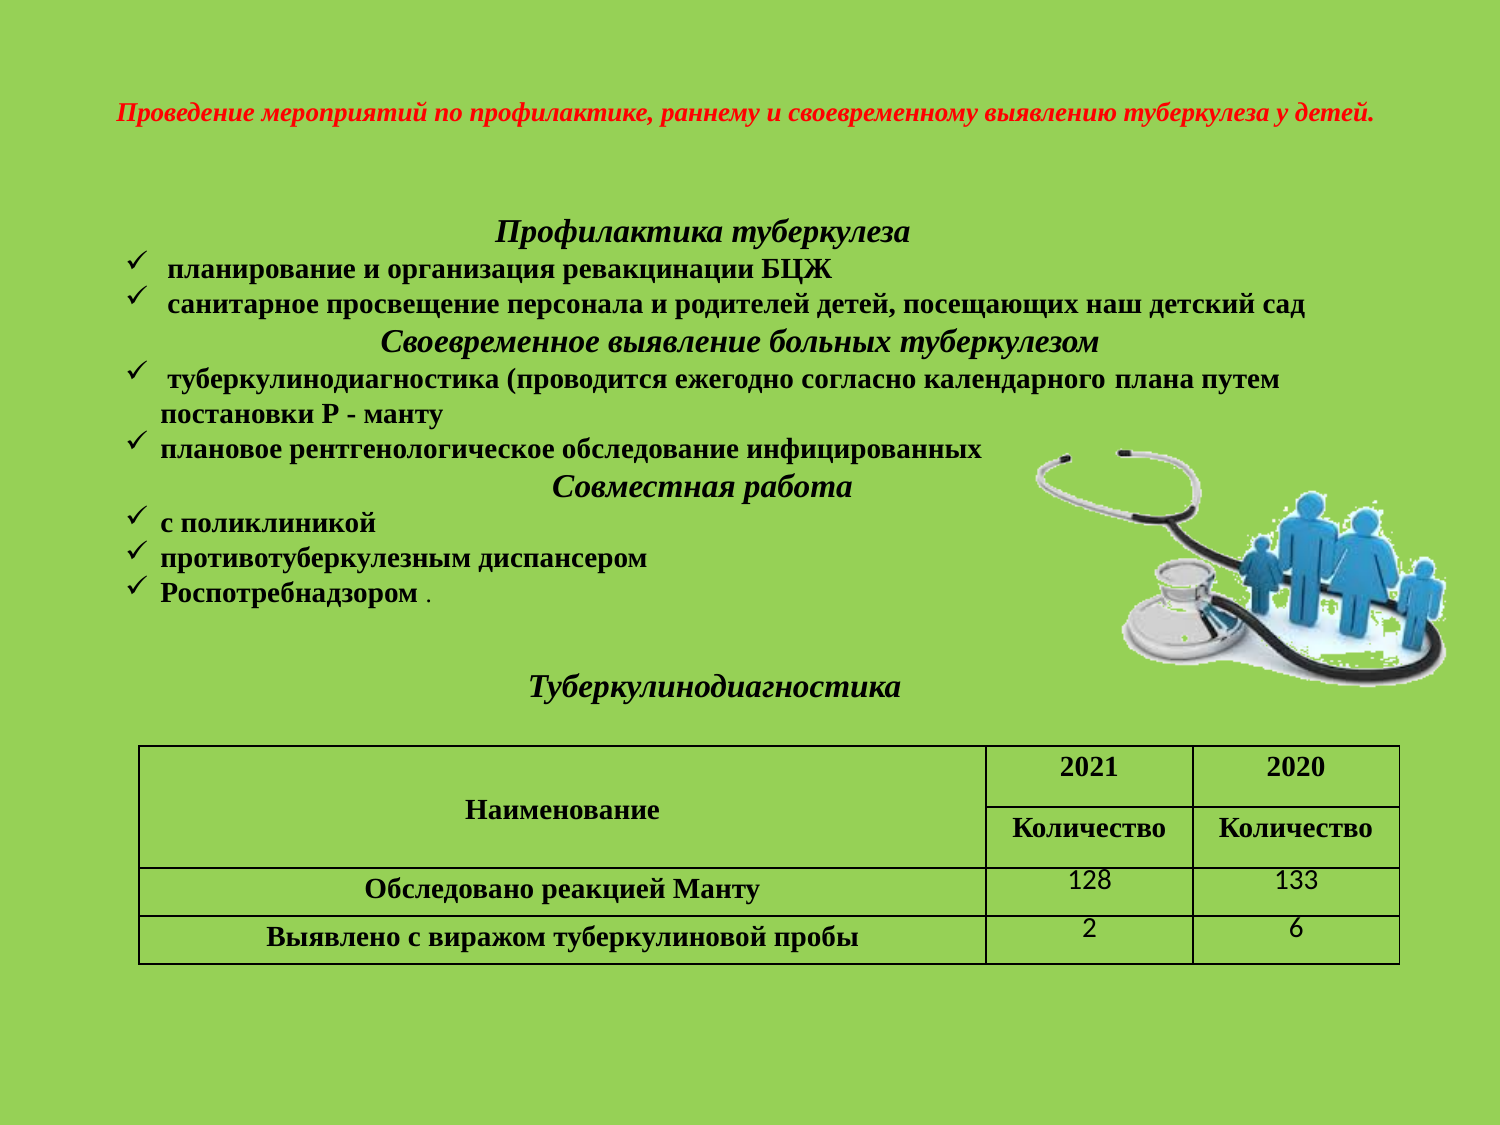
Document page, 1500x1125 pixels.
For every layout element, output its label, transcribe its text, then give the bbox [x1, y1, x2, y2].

table_cell 128 [987, 869, 1192, 915]
text_box Туберкулинодиагностика [375, 656, 1039, 712]
table_cell Количество [987, 808, 1192, 867]
table_cell Количество [1194, 808, 1399, 867]
picture [1033, 444, 1466, 703]
table_cell 2 [987, 917, 1192, 963]
table_cell 6 [1194, 917, 1399, 963]
table_cell Выявлено с виражом туберкулиновой пробы [140, 917, 985, 963]
table_cell Обследовано реакцией Манту [140, 869, 985, 915]
table_cell 133 [1194, 869, 1399, 915]
table_header 2020 [1194, 747, 1399, 806]
table_header 2021 [987, 747, 1192, 806]
title Проведение мероприятий по профилактике, раннему и своевременному выявлению туберкулеза у детей. [70, 19, 1421, 244]
text_box Профилактика туберкулеза планирование и организация ревакцинации БЦЖ санитарное просвещение персонала и родителей детей, посещающих наш детский сад Своевременное выявление больных туберкулезом туберкулинодиагностика (проводится ежегодно согласно календарного плана путем постановки Р - манту плановое рентгенологическое обследование инфицированных Совместная работа с поликлиникой противотуберкулезным диспансером Роспотребнадзором . [70, 201, 1336, 617]
table_header Наименование [140, 747, 985, 867]
